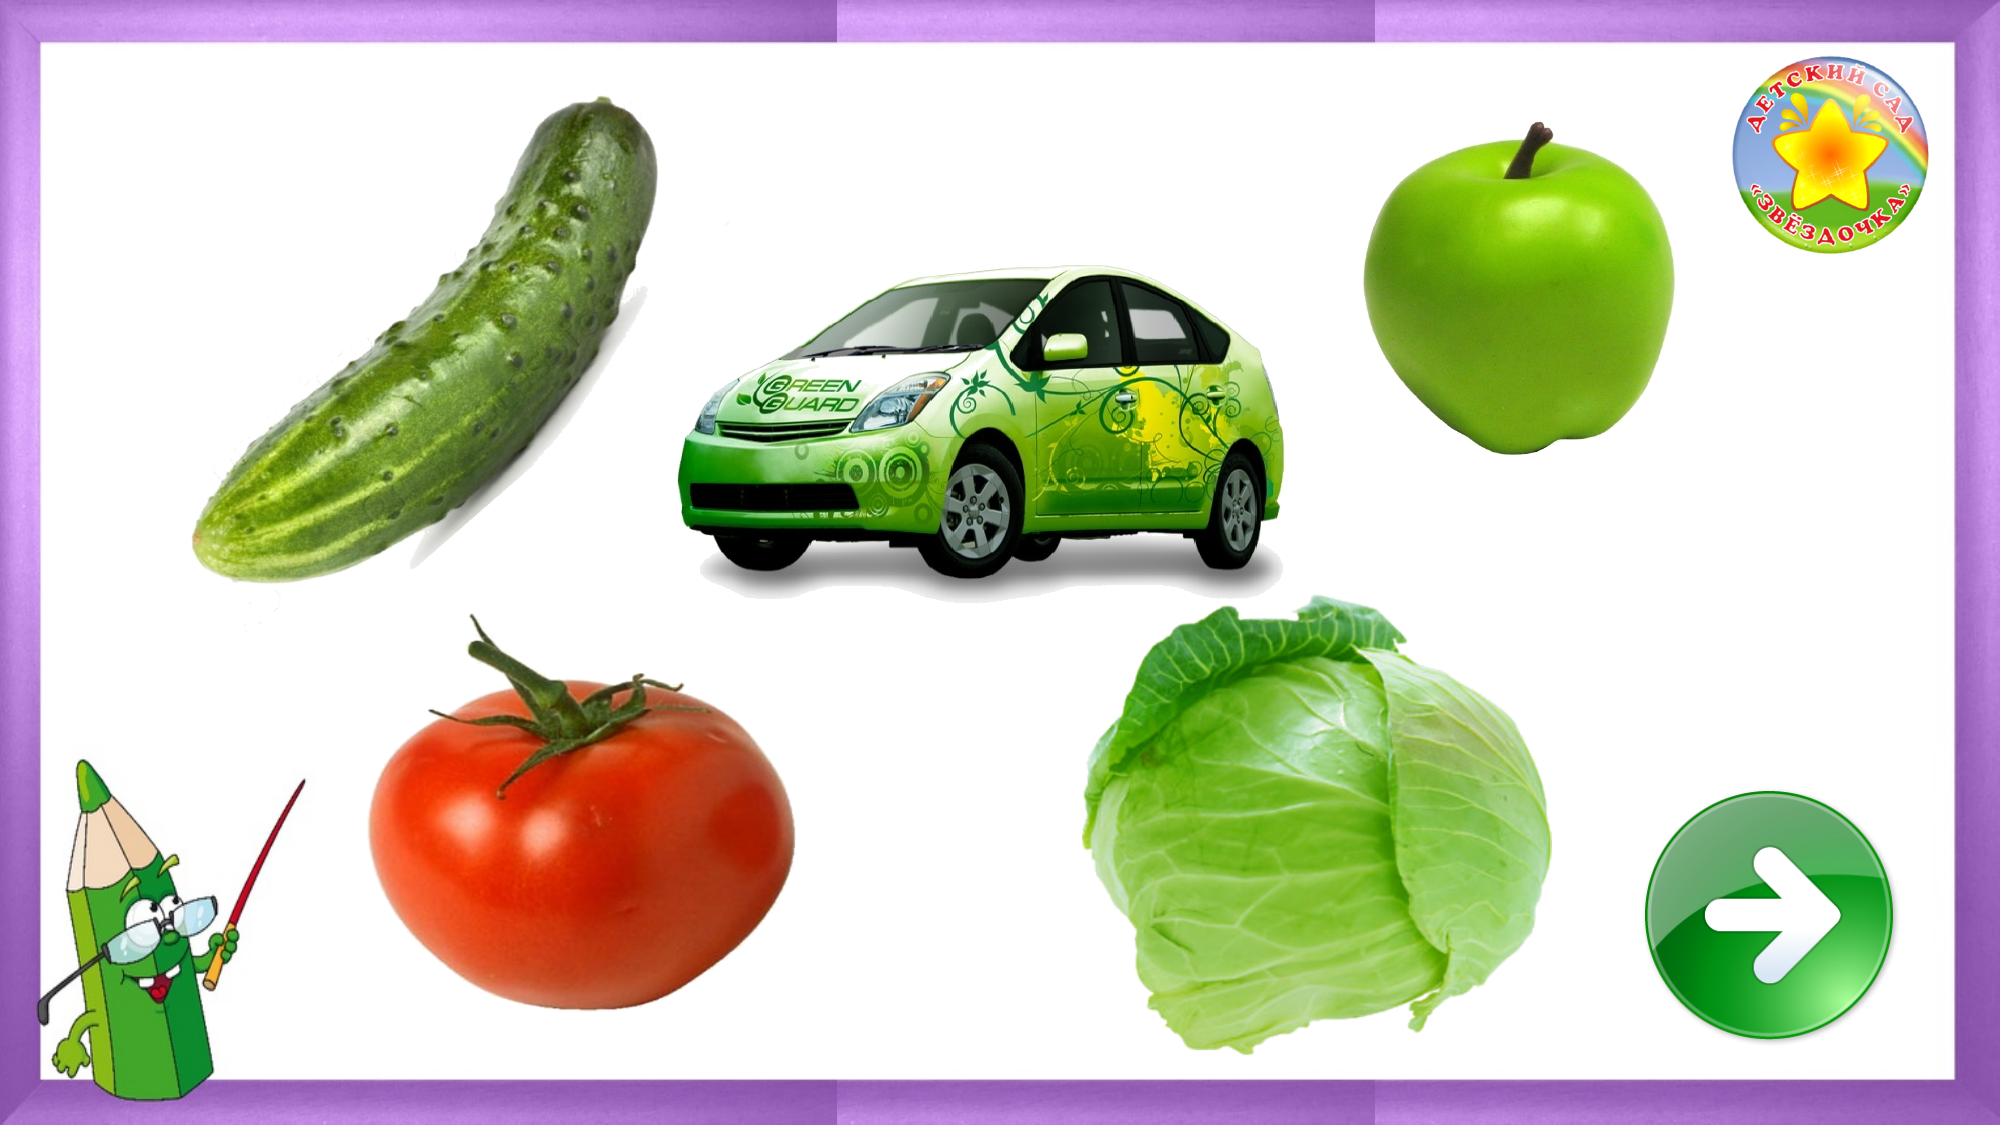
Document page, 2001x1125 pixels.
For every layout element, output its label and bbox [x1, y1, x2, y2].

text_box [0, 0, 2000, 1125]
picture [1334, 102, 1710, 478]
picture [1641, 787, 1901, 1047]
picture [113, 184, 1552, 1060]
picture [1731, 55, 1929, 254]
